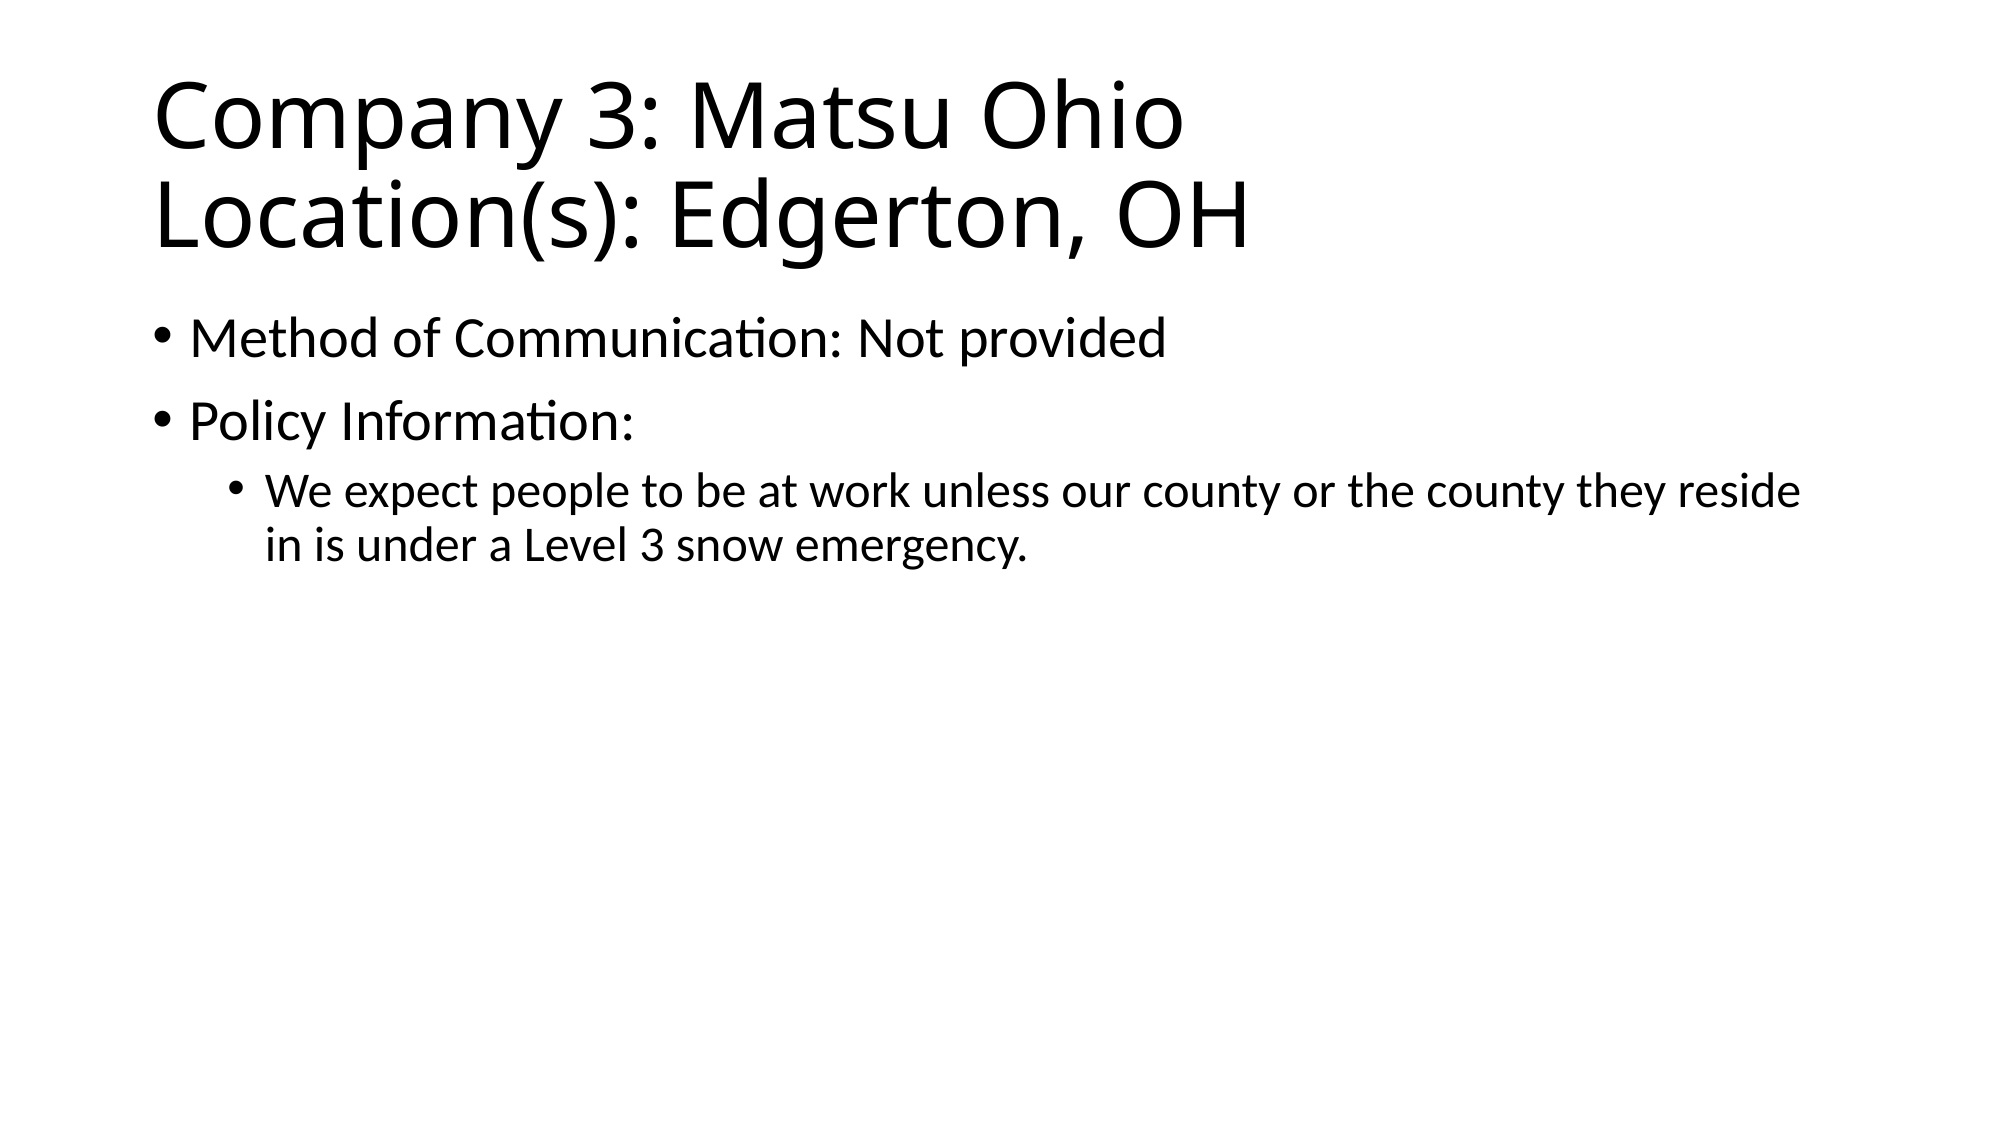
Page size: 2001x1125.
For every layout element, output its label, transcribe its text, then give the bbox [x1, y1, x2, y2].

list Method of Communication: Not provided Policy Information: We expect people to be at work unless our county or the county they reside in is under a Level 3 snow emergency. [137, 299, 1863, 1103]
title Company 3: Matsu Ohio Location(s): Edgerton, OH [137, 59, 1863, 278]
